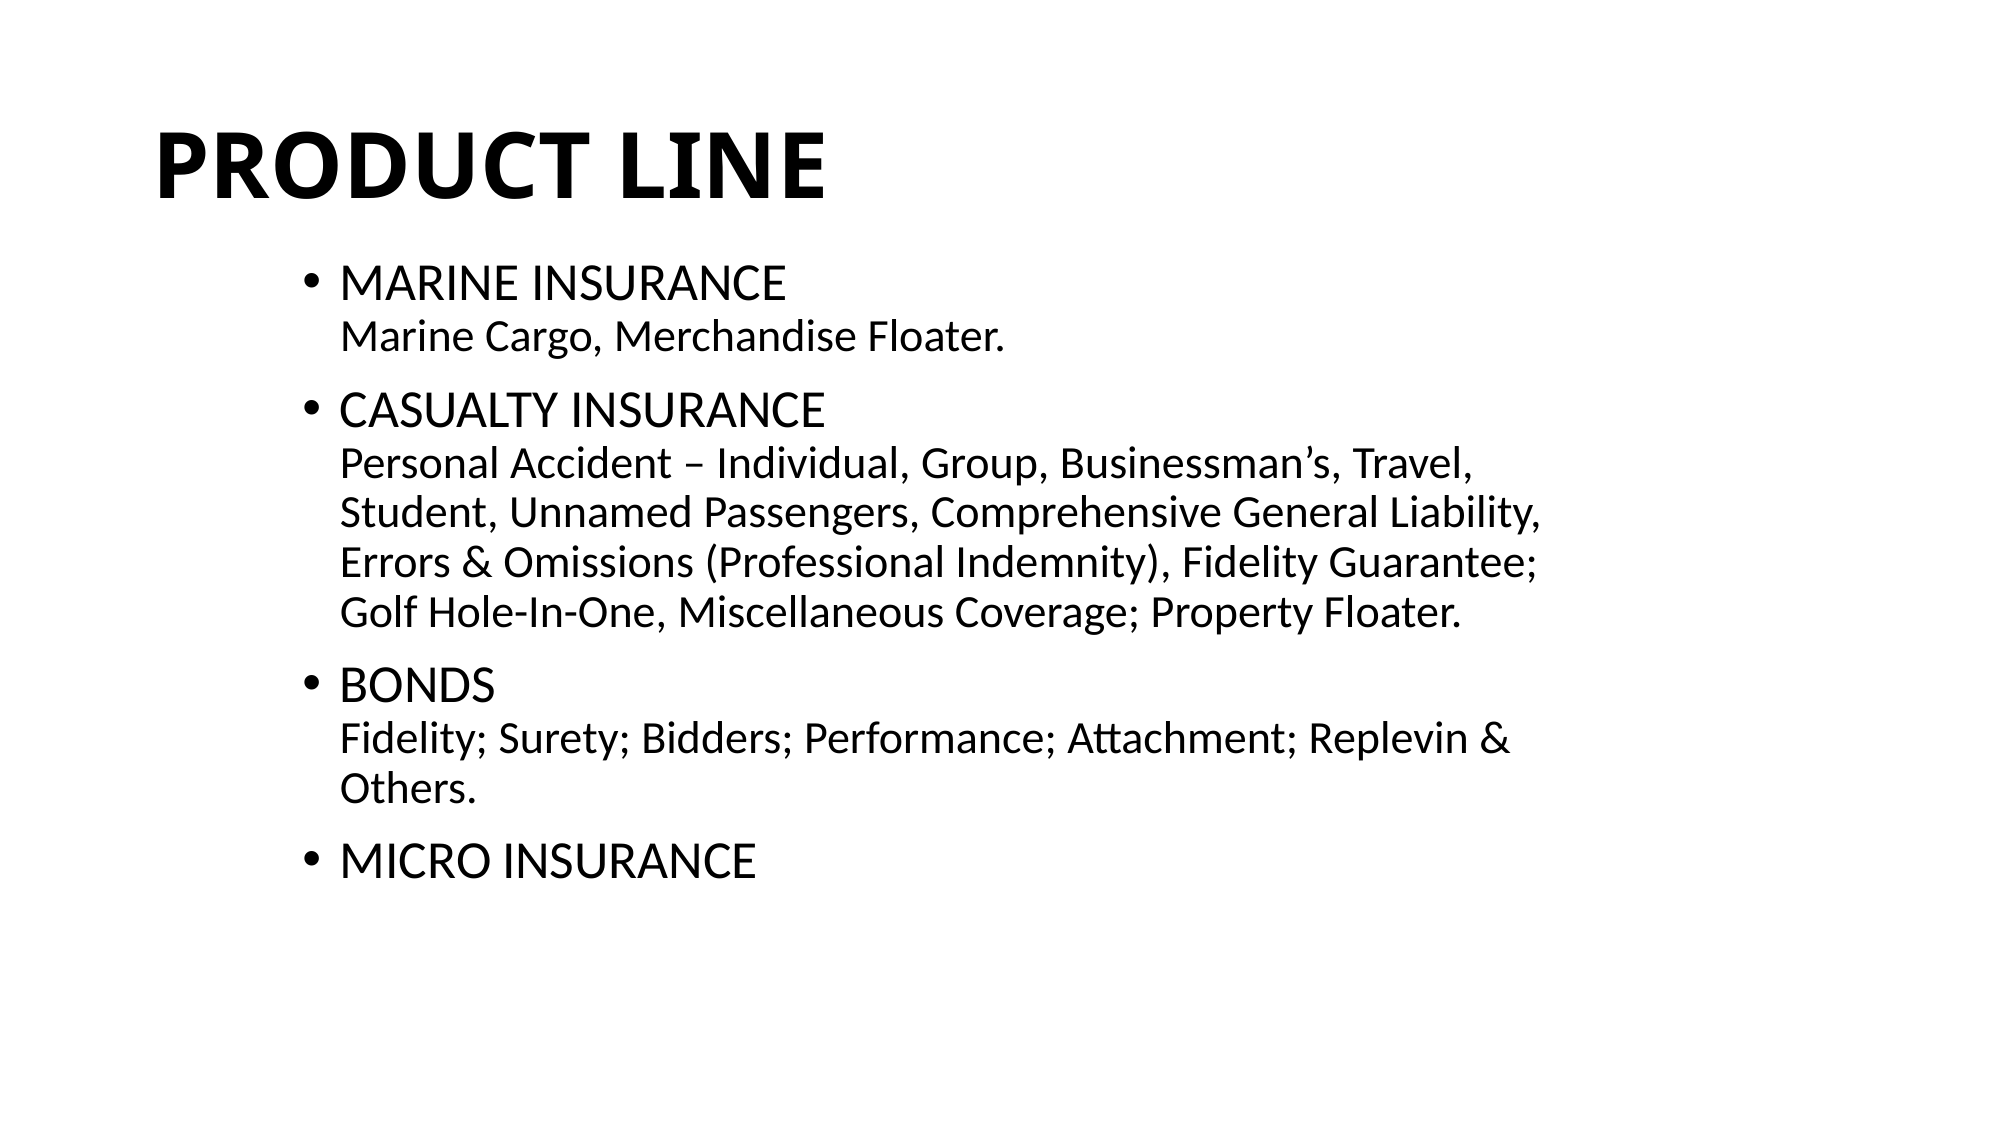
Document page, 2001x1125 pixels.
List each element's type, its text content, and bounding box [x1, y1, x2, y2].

title PRODUCT LINE [137, 59, 1863, 278]
list MARINE INSURANCE Marine Cargo, Merchandise Floater. CASUALTY INSURANCE Personal Accident – Individual, Group, Businessman’s, Travel, Student, Unnamed Passengers, Comprehensive General Liability, Errors & Omissions (Professional Indemnity), Fidelity Guarantee; Golf Hole-In-One, Miscellaneous Coverage; Property Floater. BONDS Fidelity; Surety; Bidders; Performance; Attachment; Replevin & Others. MICRO INSURANCE [287, 246, 1563, 922]
